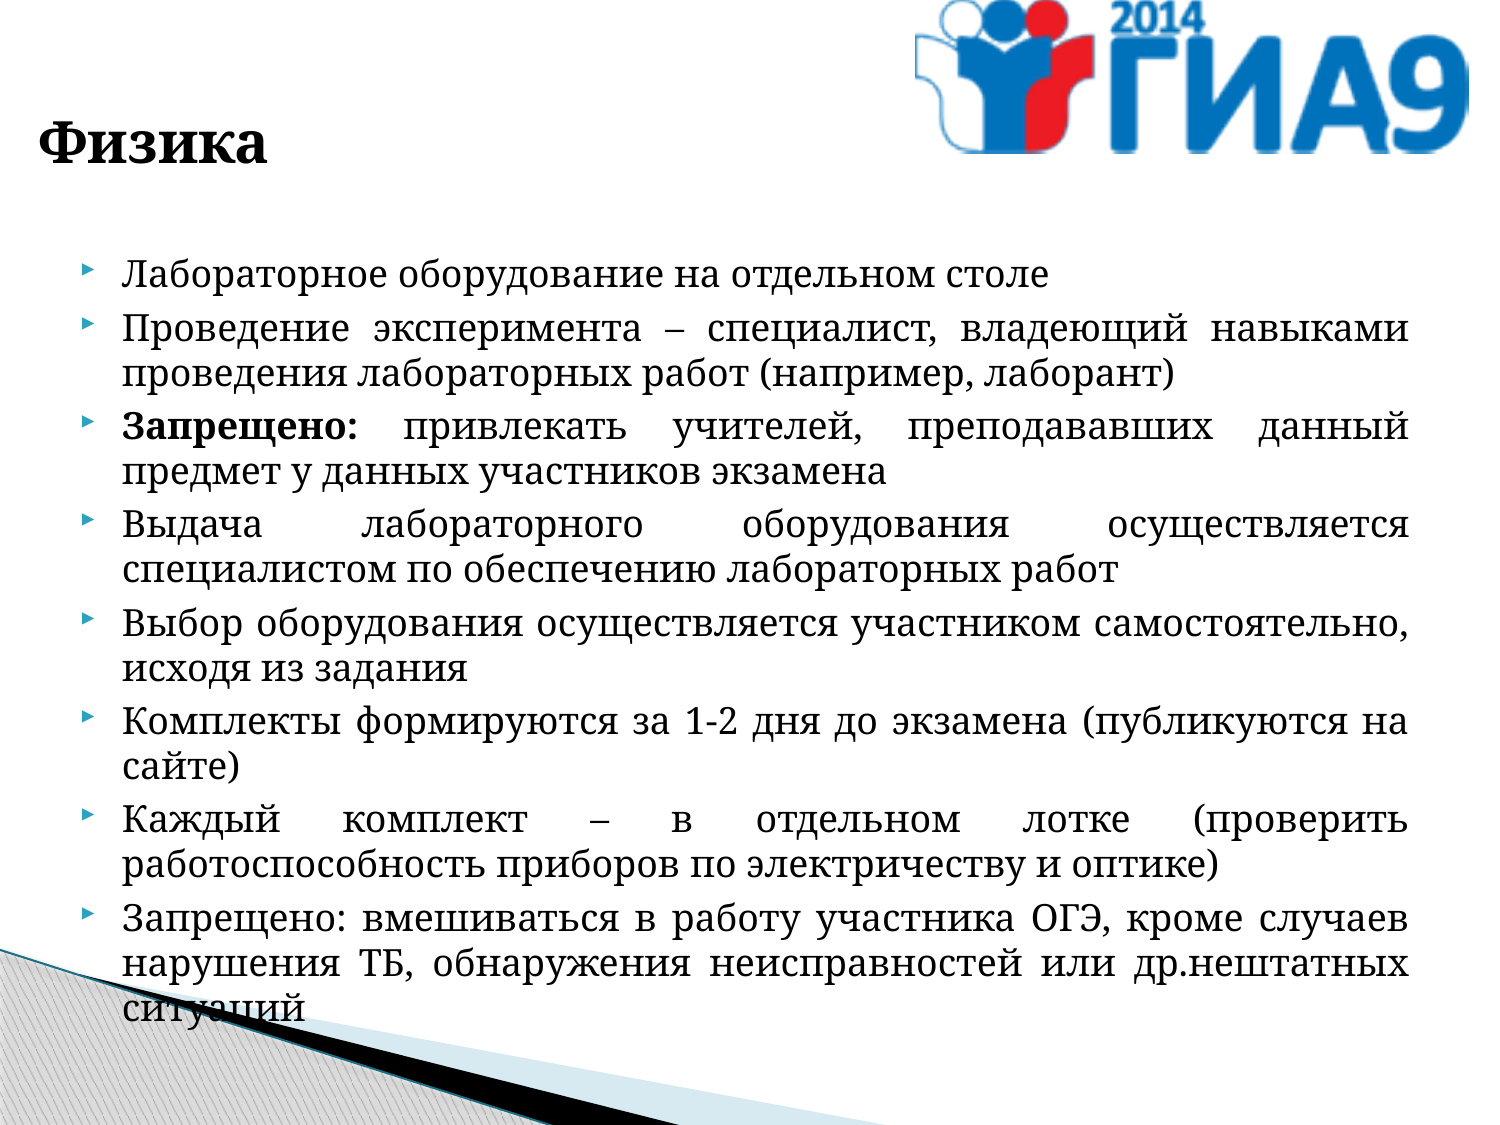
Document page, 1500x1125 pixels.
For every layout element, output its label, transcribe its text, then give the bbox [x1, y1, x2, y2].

list Лабораторное оборудование на отдельном столе Проведение эксперимента – специалист, владеющий навыками проведения лабораторных работ (например, лаборант) Запрещено: привлекать учителей, преподававших данный предмет у данных участников экзамена Выдача лабораторного оборудования осуществляется специалистом по обеспечению лабораторных работ Выбор оборудования осуществляется участником самостоятельно, исходя из задания Комплекты формируются за 1-2 дня до экзамена (публикуются на сайте) Каждый комплект – в отдельном лотке (проверить работоспособность приборов по электричеству и оптике) Запрещено: вмешиваться в работу участника ОГЭ, кроме случаев нарушения ТБ, обнаружения неисправностей или др.нештатных ситуаций [46, 242, 1426, 986]
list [915, 0, 1469, 154]
title Физика [23, 46, 1500, 235]
